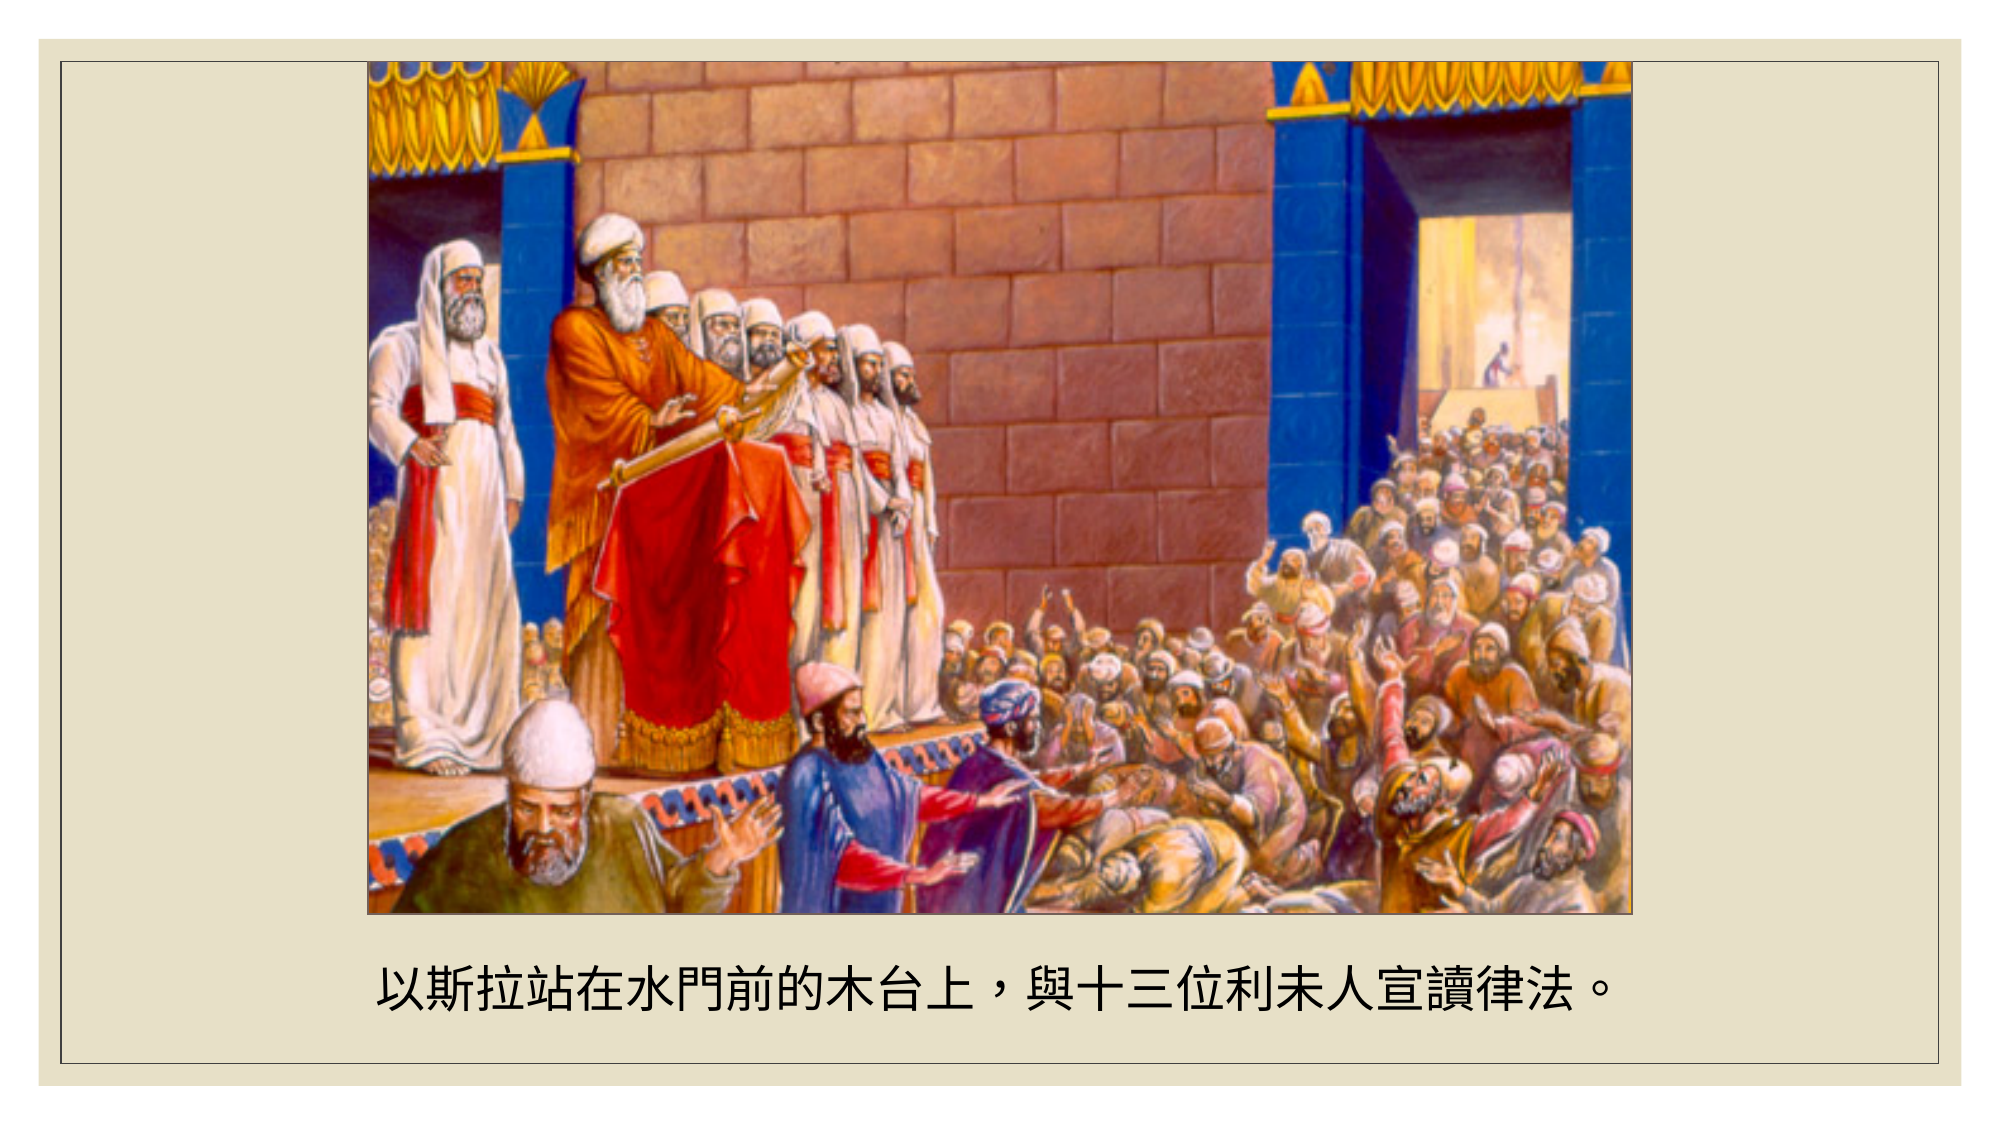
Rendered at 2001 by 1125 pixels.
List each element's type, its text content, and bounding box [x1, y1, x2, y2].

text_box 以斯拉站在水門前的木台上，與十三位利未人宣讀律法。 [359, 950, 1640, 1026]
picture [368, 62, 1632, 914]
